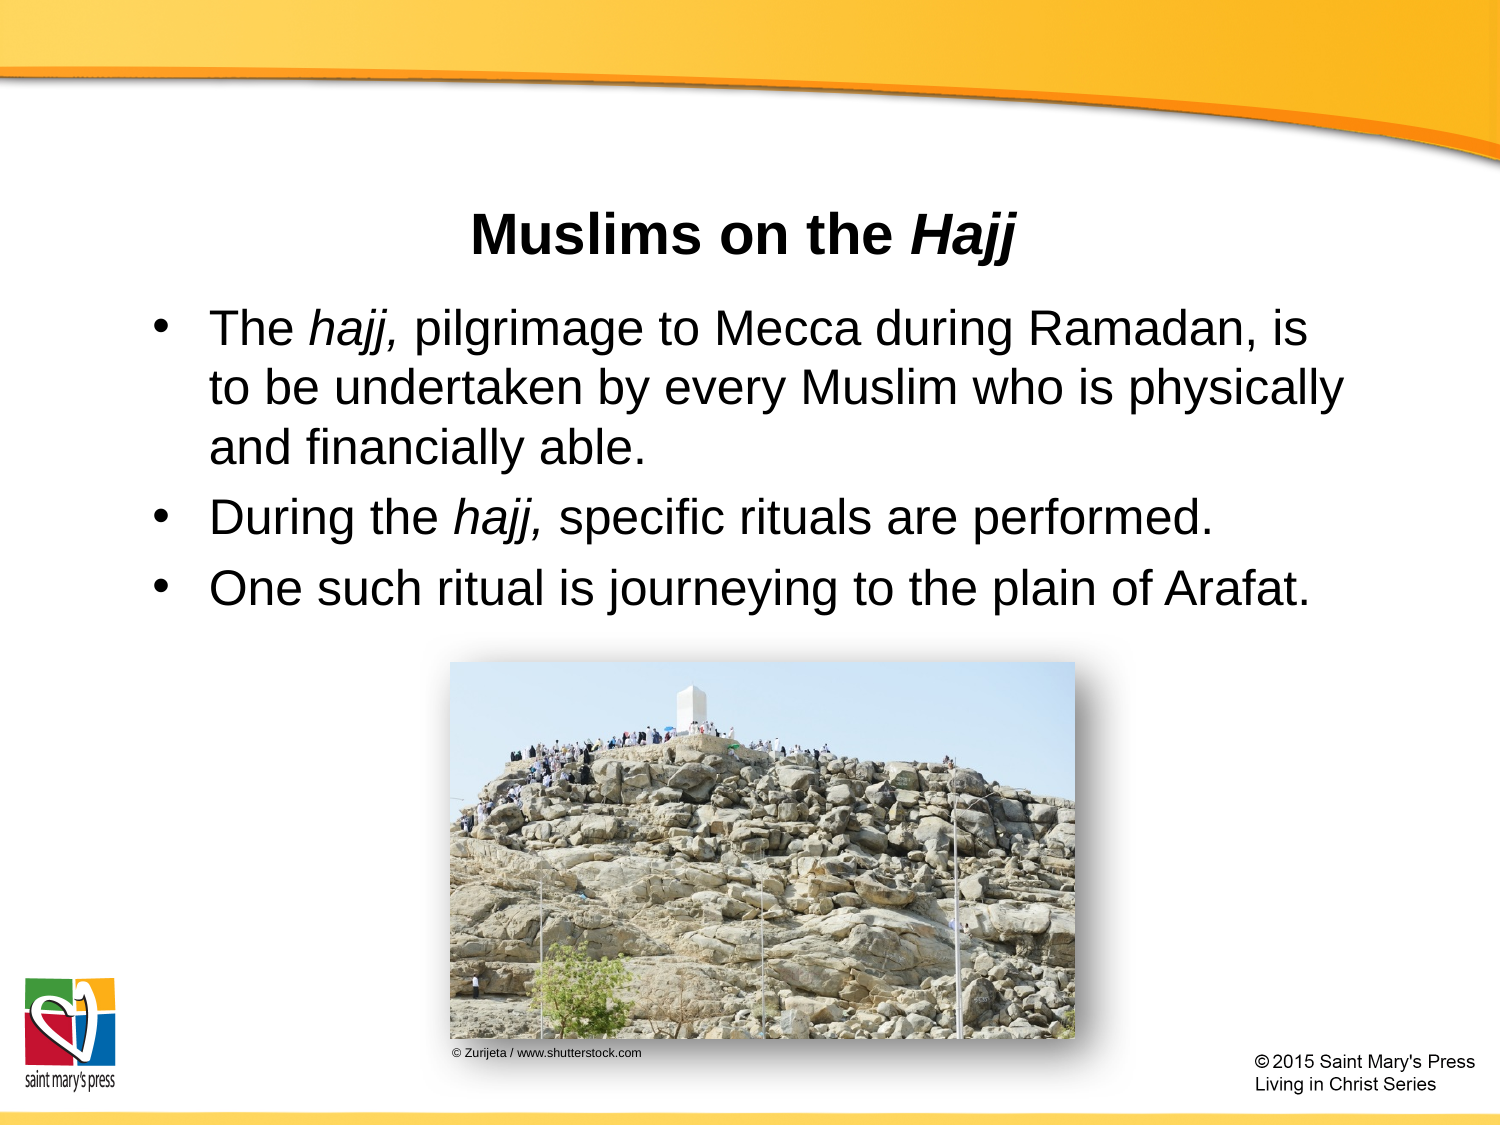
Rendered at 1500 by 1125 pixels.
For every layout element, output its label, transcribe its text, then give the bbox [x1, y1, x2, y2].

picture [0, 0, 1500, 1125]
list The hajj, pilgrimage to Mecca during Ramadan, is to be undertaken by every Muslim who is physically and financially able. During the hajj, specific rituals are performed. One such ritual is journeying to the plain of Arafat. [137, 287, 1363, 650]
text_box © Zurijeta / www.shutterstock.com [437, 1037, 875, 1068]
title Muslims on the Hajj [425, 187, 1063, 275]
